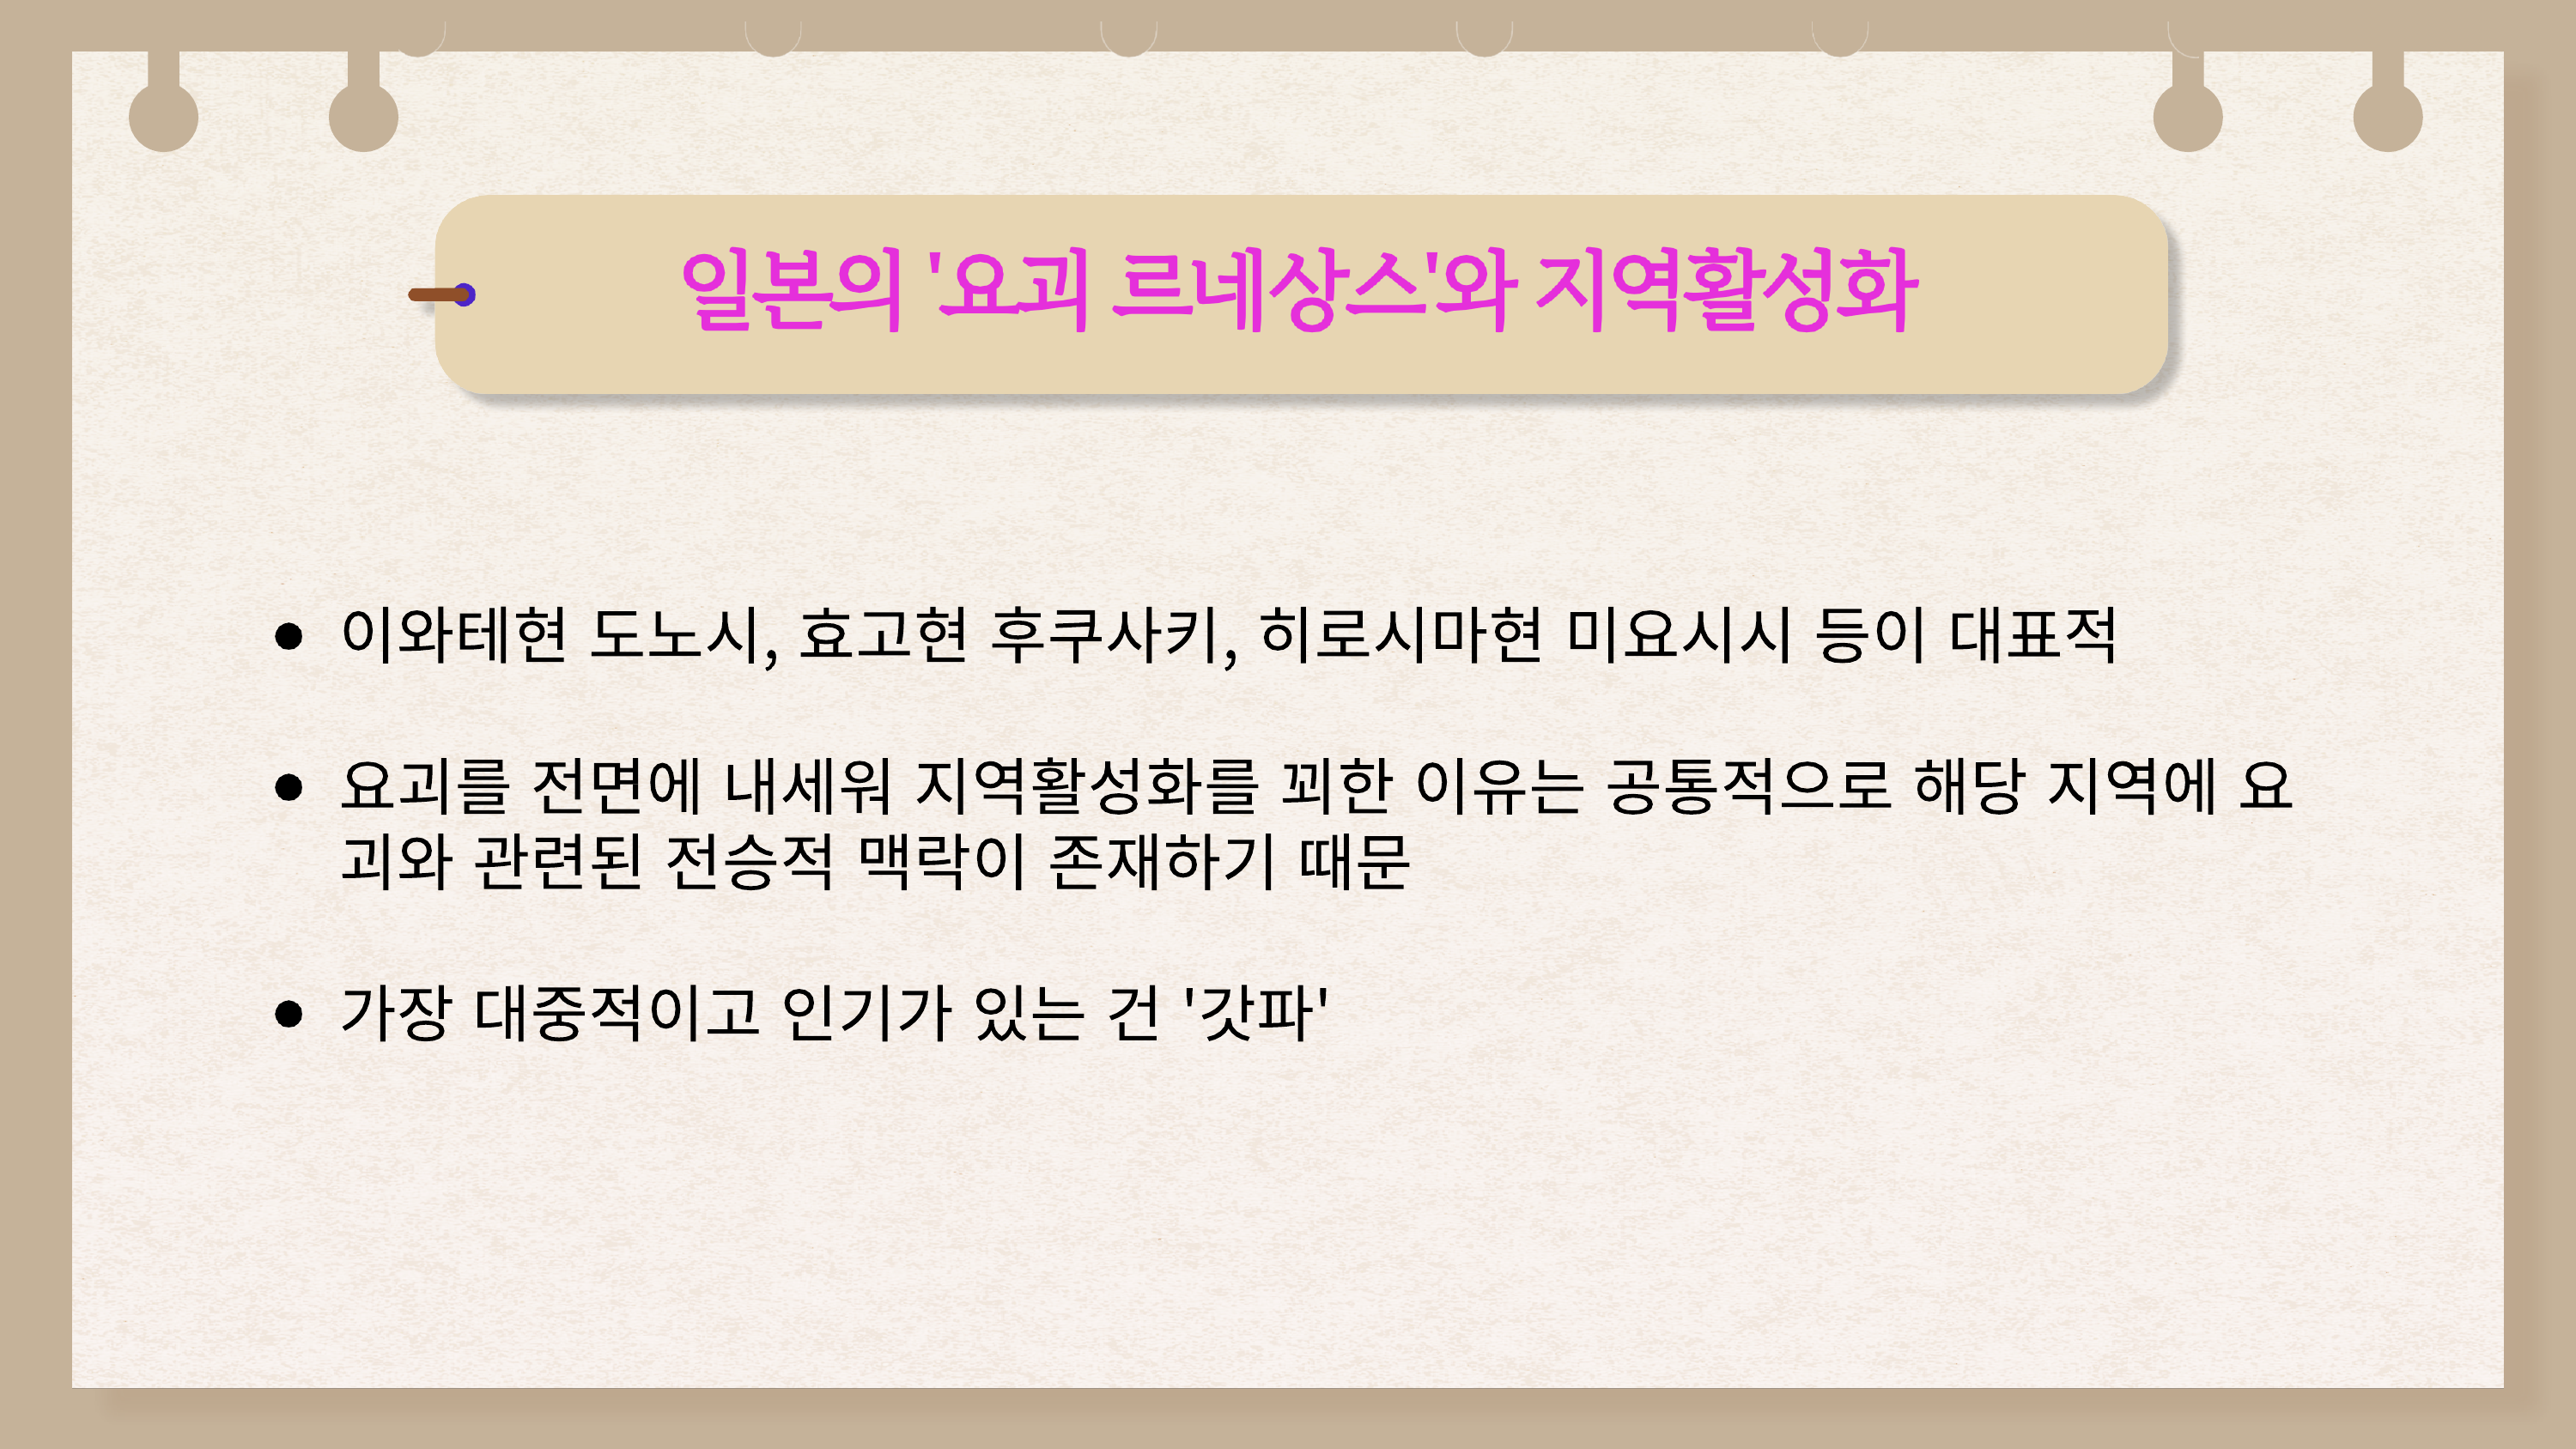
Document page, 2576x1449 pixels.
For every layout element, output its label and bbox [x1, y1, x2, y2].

text_box [0, 0, 2576, 1449]
